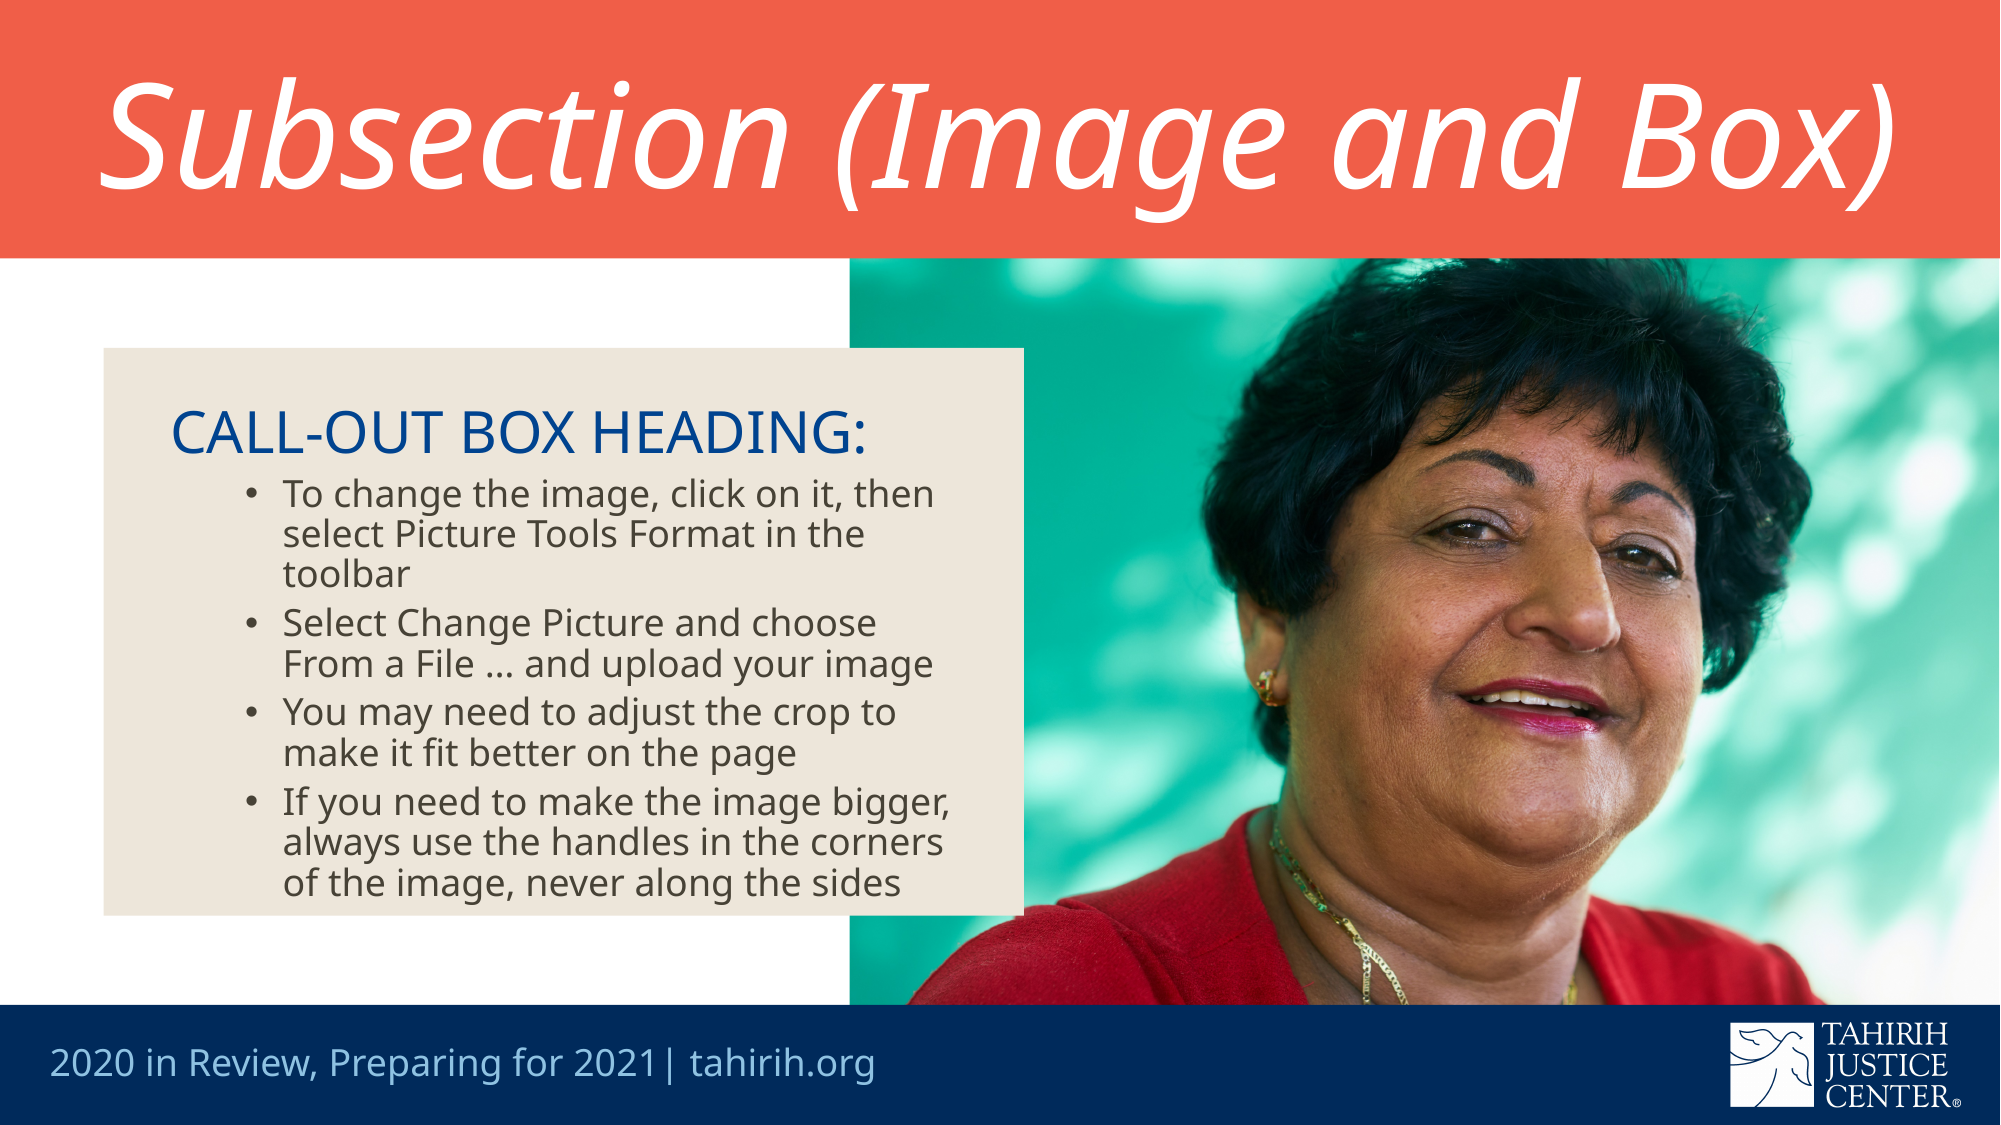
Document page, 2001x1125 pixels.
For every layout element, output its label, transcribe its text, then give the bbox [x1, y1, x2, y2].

text_box [103, 347, 849, 917]
text_box CALL-OUT BOX HEADING: To change the image, click on it, then select Picture Tools Format in the toolbar Select Change Picture and choose From a File … and upload your image You may need to adjust the crop to make it fit better on the page If you need to make the image bigger, always use the handles in the corners of the image, never along the sides [155, 395, 849, 863]
text_box [0, 1004, 2000, 1125]
picture [849, 238, 2000, 1108]
text_box 2020 in Review, Preparing for 2021| tahirih.org [34, 1031, 892, 1091]
text_box [0, 0, 2000, 259]
text_box Subsection (Image and Box) [83, 35, 2000, 226]
